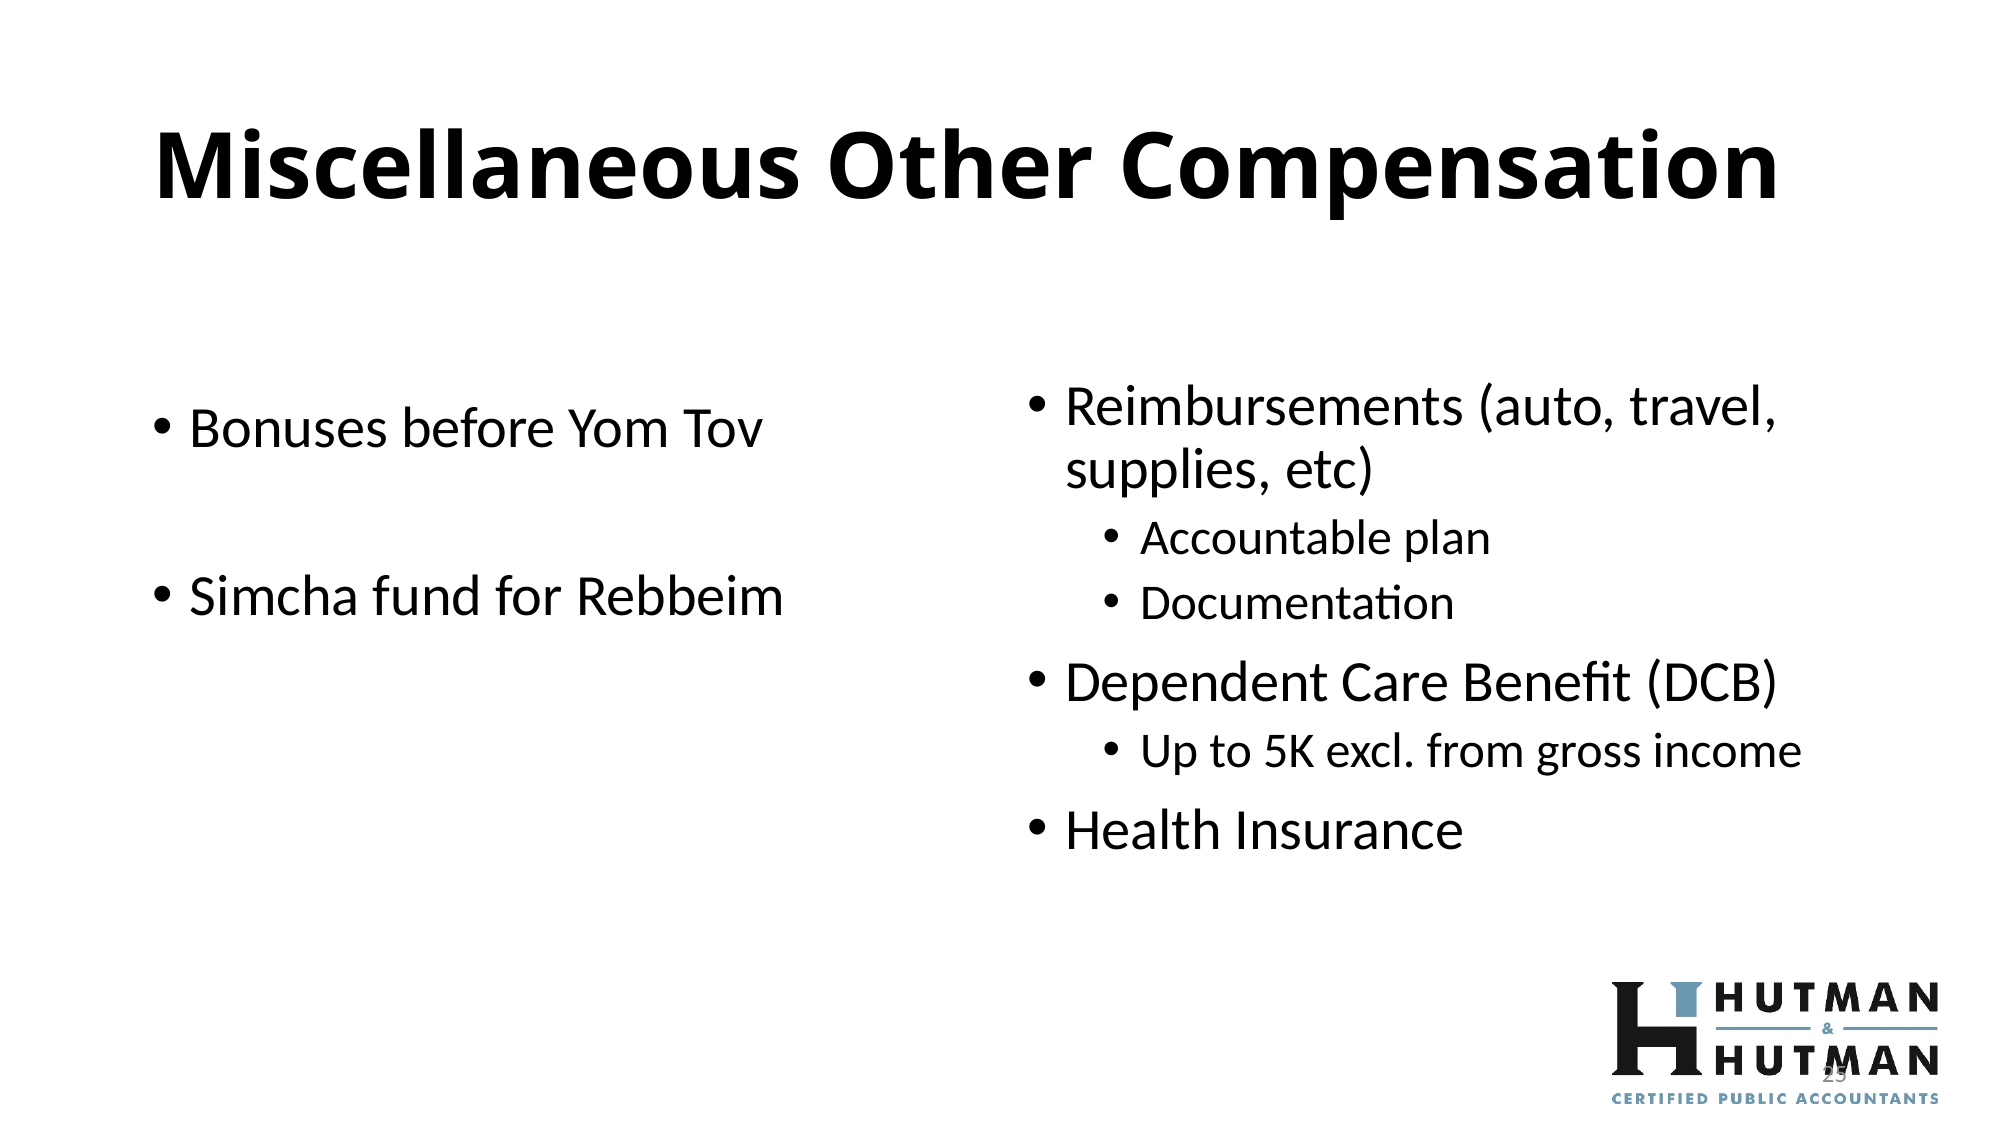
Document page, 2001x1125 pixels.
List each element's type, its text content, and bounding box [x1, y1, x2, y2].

list Bonuses before Yom Tov Simcha fund for Rebbeim [137, 299, 988, 1014]
list Reimbursements (auto, travel, supplies, etc) Accountable plan Documentation Dependent Care Benefit (DCB) Up to 5K excl. from gross income Health Insurance [1012, 277, 1863, 1014]
picture [1612, 982, 1938, 1104]
slide_number 25 [1412, 1042, 1863, 1103]
title Miscellaneous Other Compensation [137, 59, 1863, 278]
